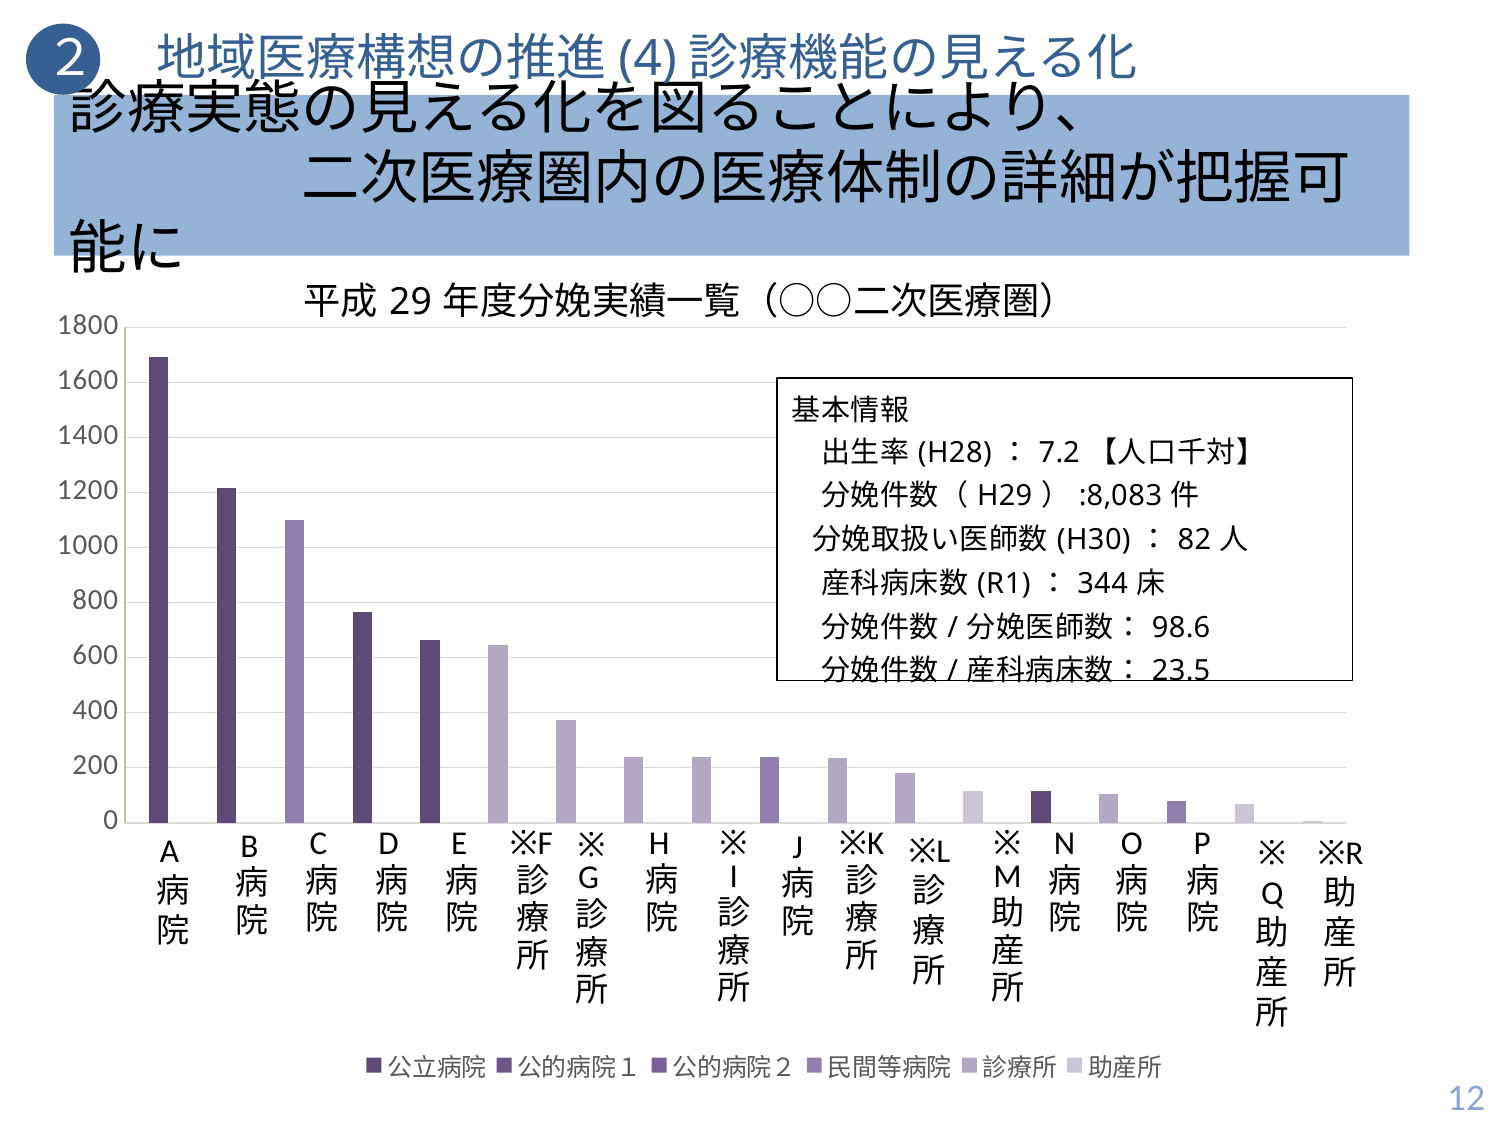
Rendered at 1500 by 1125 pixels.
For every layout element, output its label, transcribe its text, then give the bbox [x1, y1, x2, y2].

text_box [23, 39, 30, 80]
slide_number 12 [1149, 1065, 1500, 1125]
chart [56, 262, 1407, 1098]
text_box 診療実態の見える化を図ることにより、 二次医療圏内の医療体制の詳細が把握可能に [53, 103, 1410, 256]
text_box ２ 地域医療構想の推進(4)診療機能の見える化 [30, 8, 1483, 103]
